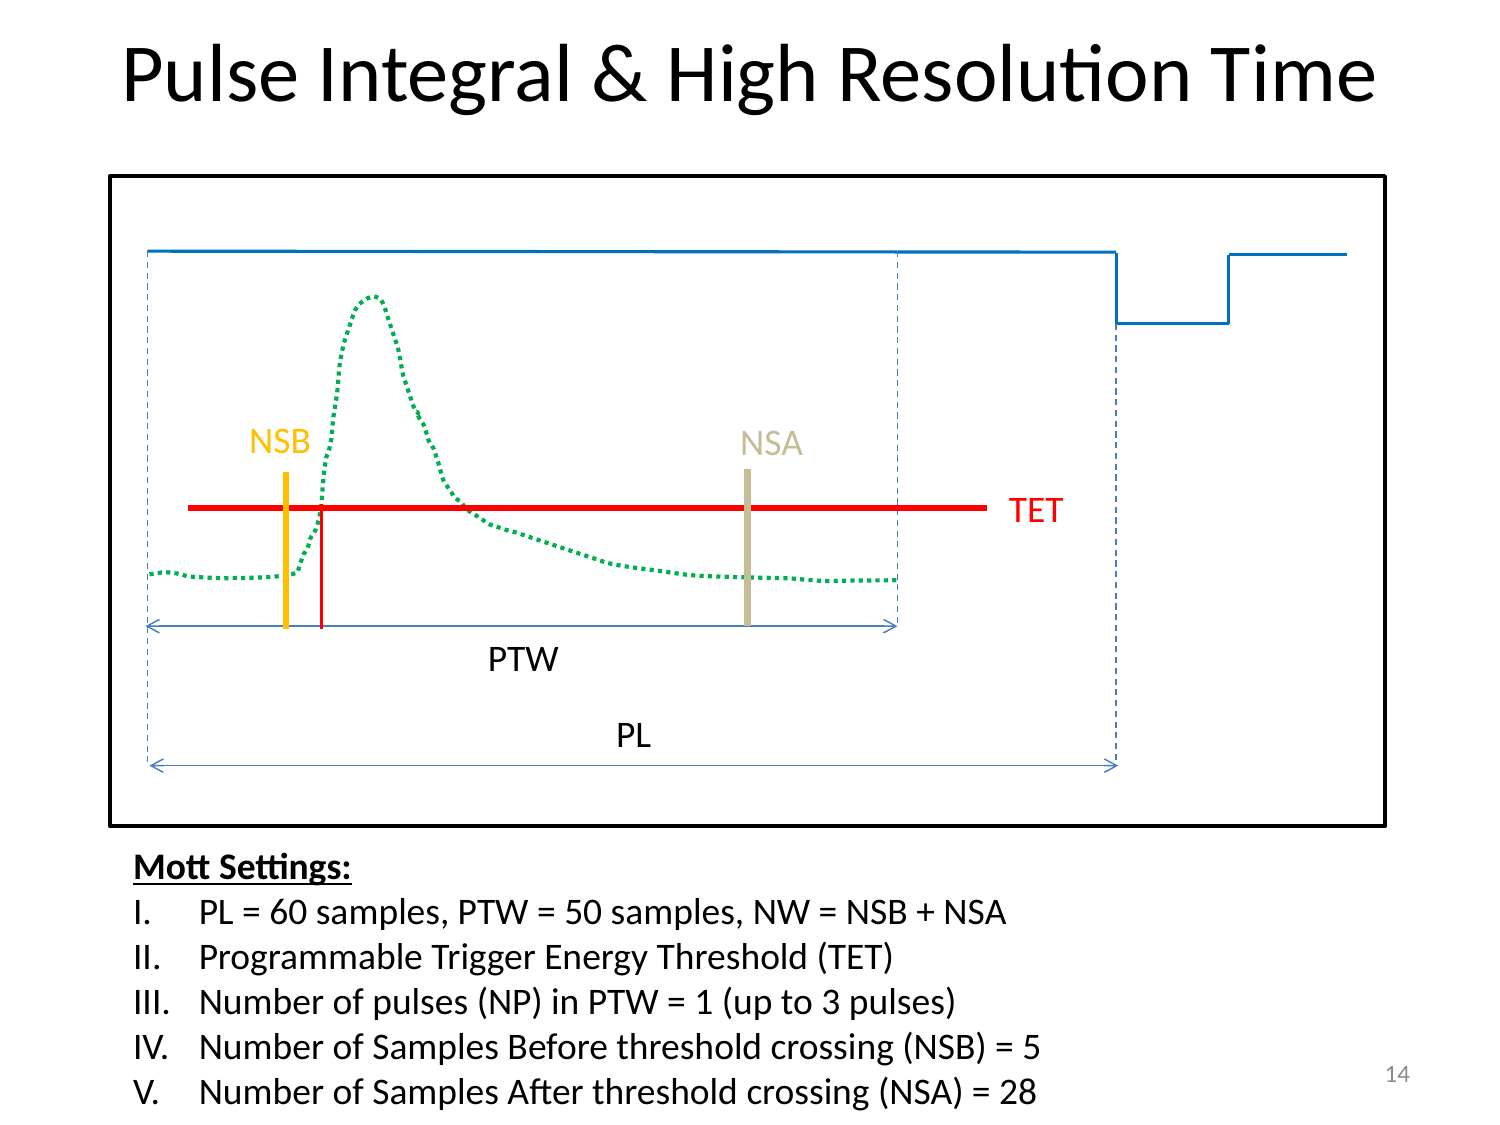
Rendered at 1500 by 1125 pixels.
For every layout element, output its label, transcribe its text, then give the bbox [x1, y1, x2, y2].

slide_number 14 [1074, 1042, 1425, 1103]
title Pulse Integral & High Resolution Time [75, 0, 1425, 138]
text_box Mott Settings: PL = 60 samples, PTW = 50 samples, NW = NSB + NSA Programmable Trigger Energy Threshold (TET) Number of pulses (NP) in PTW = 1 (up to 3 pulses) Number of Samples Before threshold crossing (NSB) = 5 Number of Samples After threshold crossing (NSA) = 28 [118, 836, 1058, 1120]
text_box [109, 175, 1386, 827]
